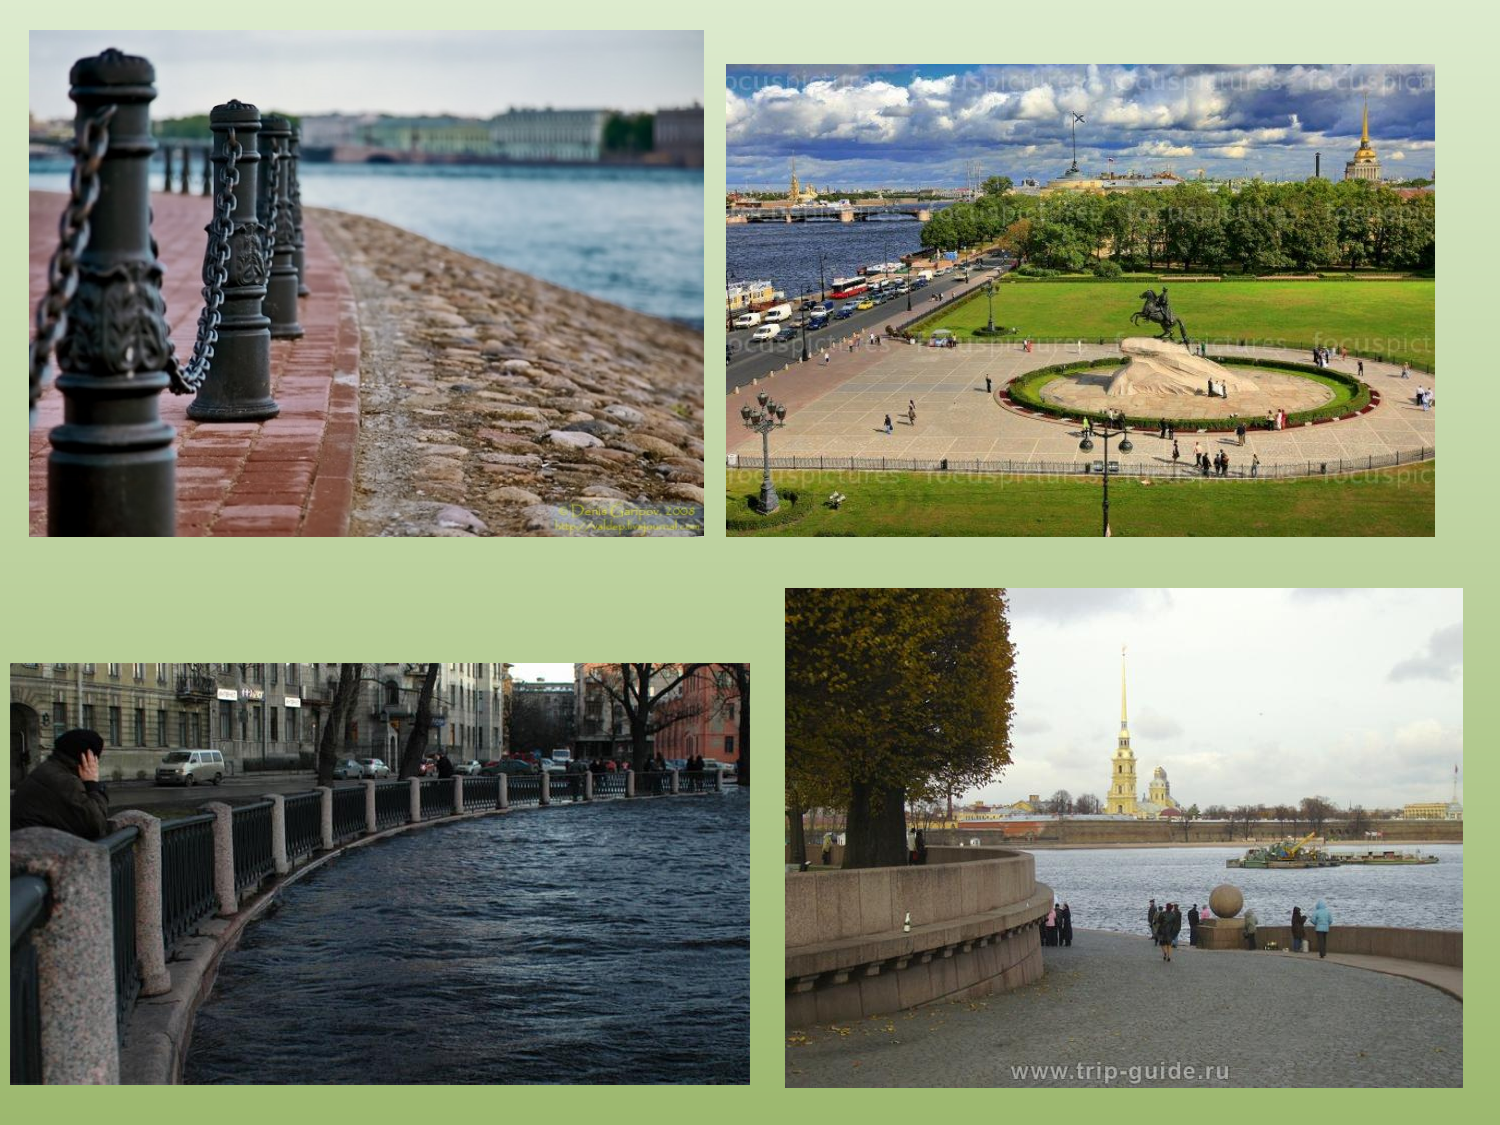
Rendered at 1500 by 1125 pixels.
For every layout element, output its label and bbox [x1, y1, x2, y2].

picture [29, 30, 705, 537]
picture [10, 662, 751, 1085]
picture [785, 588, 1463, 1088]
picture [726, 64, 1436, 537]
